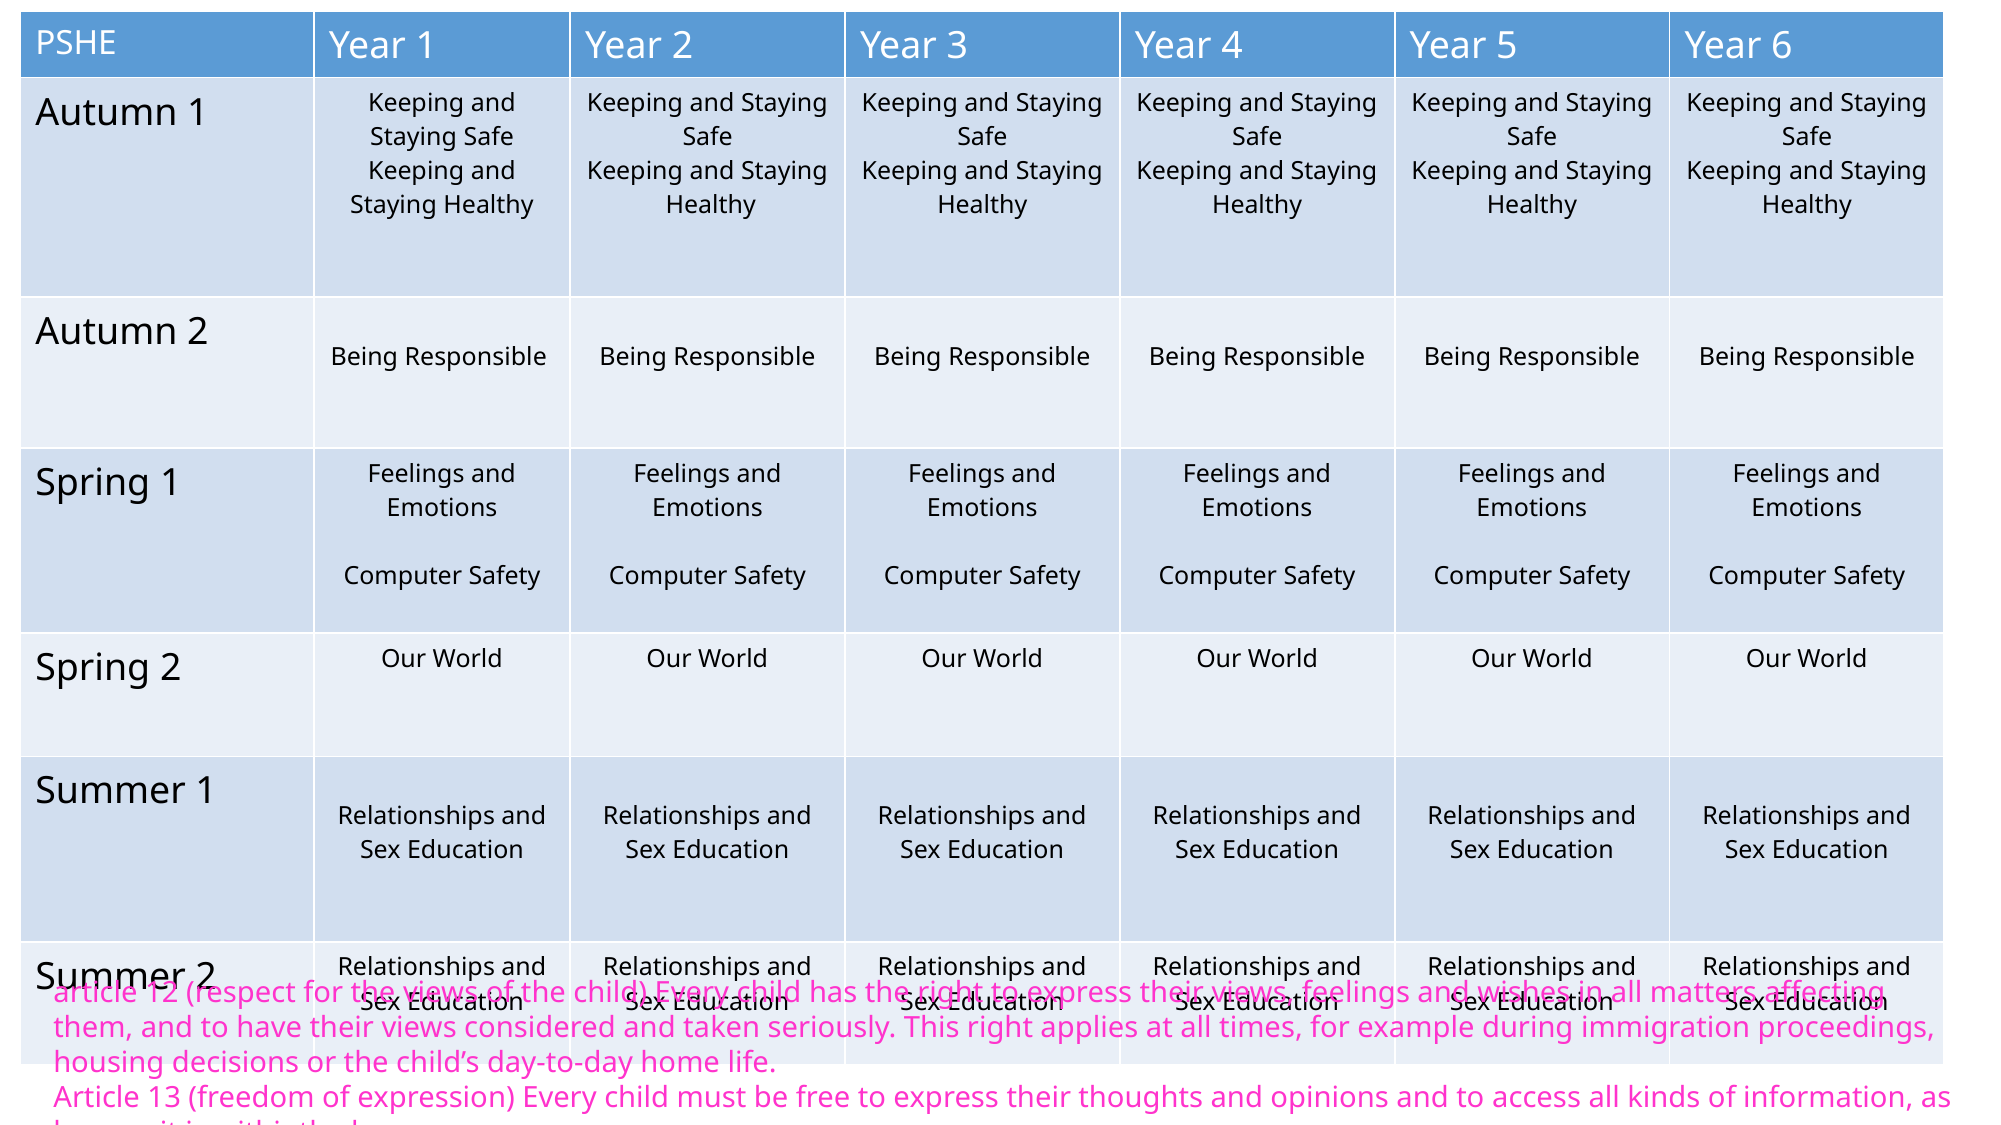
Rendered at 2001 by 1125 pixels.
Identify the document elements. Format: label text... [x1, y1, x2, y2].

table_cell Keeping and Staying Safe Keeping and Staying Healthy [1670, 78, 1943, 296]
table_cell Spring 1 [21, 449, 313, 632]
table_cell Being Responsible [1121, 298, 1394, 447]
table_cell Our World [1396, 634, 1669, 756]
table_header PSHE [21, 12, 313, 77]
table_cell Relationships and Sex Education [846, 943, 1119, 966]
table_cell Relationships and Sex Education [1396, 757, 1669, 941]
table_cell Keeping and Staying Safe Keeping and Staying Healthy [846, 78, 1119, 296]
table_header Year 3 [846, 12, 1119, 77]
table_cell Being Responsible [1670, 298, 1943, 447]
table_cell Our World [846, 634, 1119, 756]
table_cell Relationships and Sex Education [1670, 943, 1943, 966]
table_cell Feelings and Emotions Computer Safety [315, 449, 569, 632]
table_cell Keeping and Staying Safe Keeping and Staying Healthy [1121, 78, 1394, 296]
table_cell Being Responsible [571, 298, 844, 447]
table_cell Keeping and Staying Safe Keeping and Staying Healthy [571, 78, 844, 296]
table_header Year 6 [1670, 12, 1943, 77]
table_cell Our World [315, 634, 569, 756]
table_cell Our World [571, 634, 844, 756]
table_cell Autumn 2 [21, 298, 313, 447]
table_cell Our World [1670, 634, 1943, 756]
table_header Year 4 [1121, 12, 1394, 77]
table_cell Spring 2 [21, 634, 313, 756]
table_cell Autumn 1 [21, 78, 313, 296]
table_cell Feelings and Emotions Computer Safety [1121, 449, 1394, 632]
table_cell Summer 2 [21, 943, 313, 1064]
table_cell Relationships and Sex Education [1121, 757, 1394, 941]
table_cell Keeping and Staying Safe Keeping and Staying Healthy [315, 78, 569, 296]
table_cell Relationships and Sex Education [1121, 943, 1394, 966]
table_header Year 5 [1396, 12, 1669, 77]
table_header Year 1 [315, 12, 569, 77]
table_cell Relationships and Sex Education [571, 757, 844, 941]
text_box article 12 (respect for the views of the child) Every child has the right to express their views, feelings and wishes in all matters affecting them, and to have their views considered and taken seriously. This right applies at all times, for example during immigration proceedings, housing decisions or the child’s day-to-day home life. Article 13 (freedom of expression) Every child must be free to express their thoughts and opinions and to access all kinds of information, as long as it is withinthe law. [38, 966, 1970, 1125]
table_cell Feelings and Emotions Computer Safety [1670, 449, 1943, 632]
table_cell Relationships and Sex Education [1670, 757, 1943, 941]
table_cell Relationships and Sex Education [571, 943, 844, 966]
table_cell Relationships and Sex Education [315, 943, 569, 966]
table_cell Feelings and Emotions Computer Safety [846, 449, 1119, 632]
table_cell Being Responsible [846, 298, 1119, 447]
table_cell Relationships and Sex Education [846, 757, 1119, 941]
table_cell Our World [1121, 634, 1394, 756]
table_cell Relationships and Sex Education [315, 757, 569, 941]
table_cell Feelings and Emotions Computer Safety [571, 449, 844, 632]
table_cell Being Responsible [1396, 298, 1669, 447]
table_header Year 2 [571, 12, 844, 77]
table_cell Summer 1 [21, 757, 313, 941]
table_cell Relationships and Sex Education [1396, 943, 1669, 966]
table_cell Keeping and Staying Safe Keeping and Staying Healthy [1396, 78, 1669, 296]
table_cell Being Responsible [315, 298, 569, 447]
table_cell Feelings and Emotions Computer Safety [1396, 449, 1669, 632]
